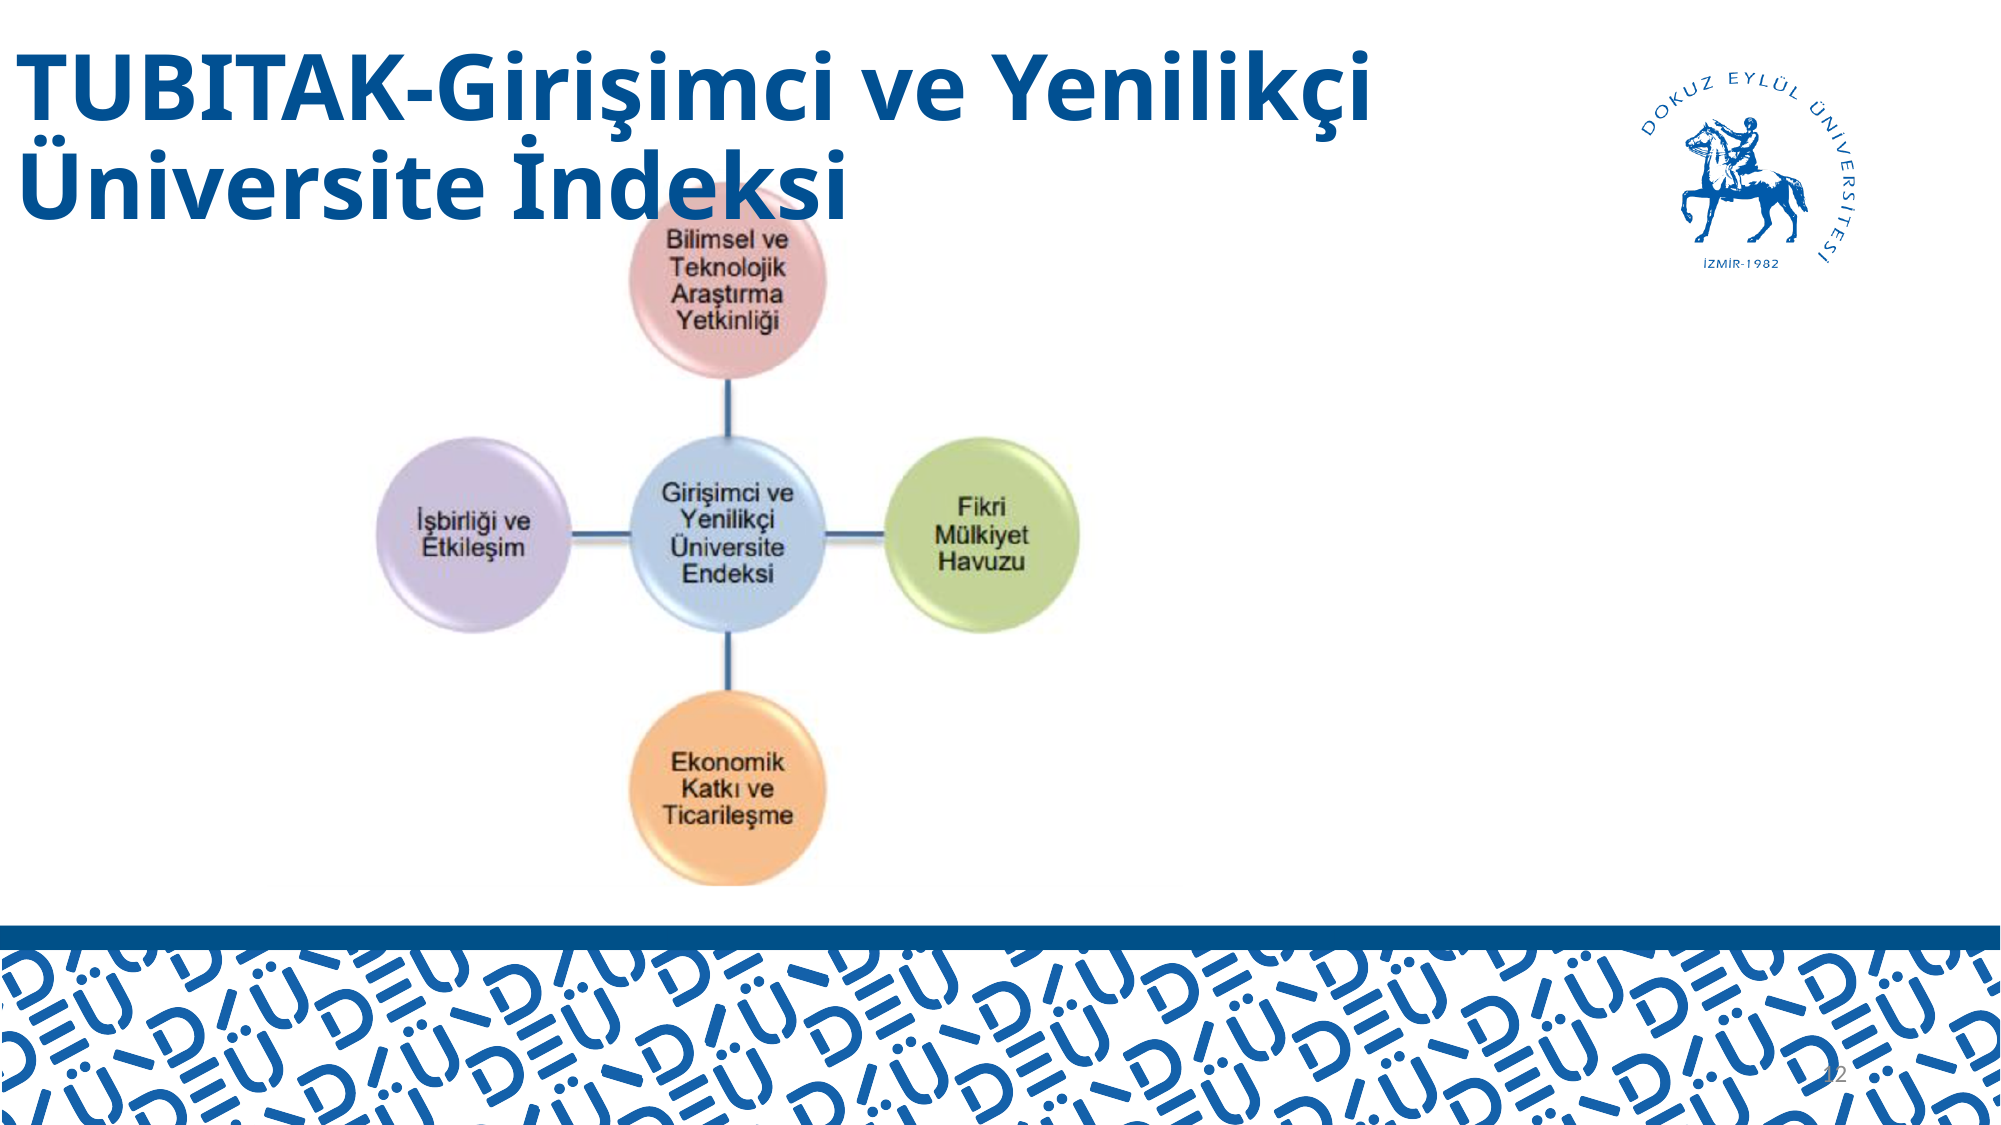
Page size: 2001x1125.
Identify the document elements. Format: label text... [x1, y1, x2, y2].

text_box TUBITAK-Girişimci ve Yenilikçi Üniversite İndeksi [0, 33, 1624, 166]
picture [0, 0, 2001, 1125]
slide_number 12 [1412, 1042, 1863, 1103]
